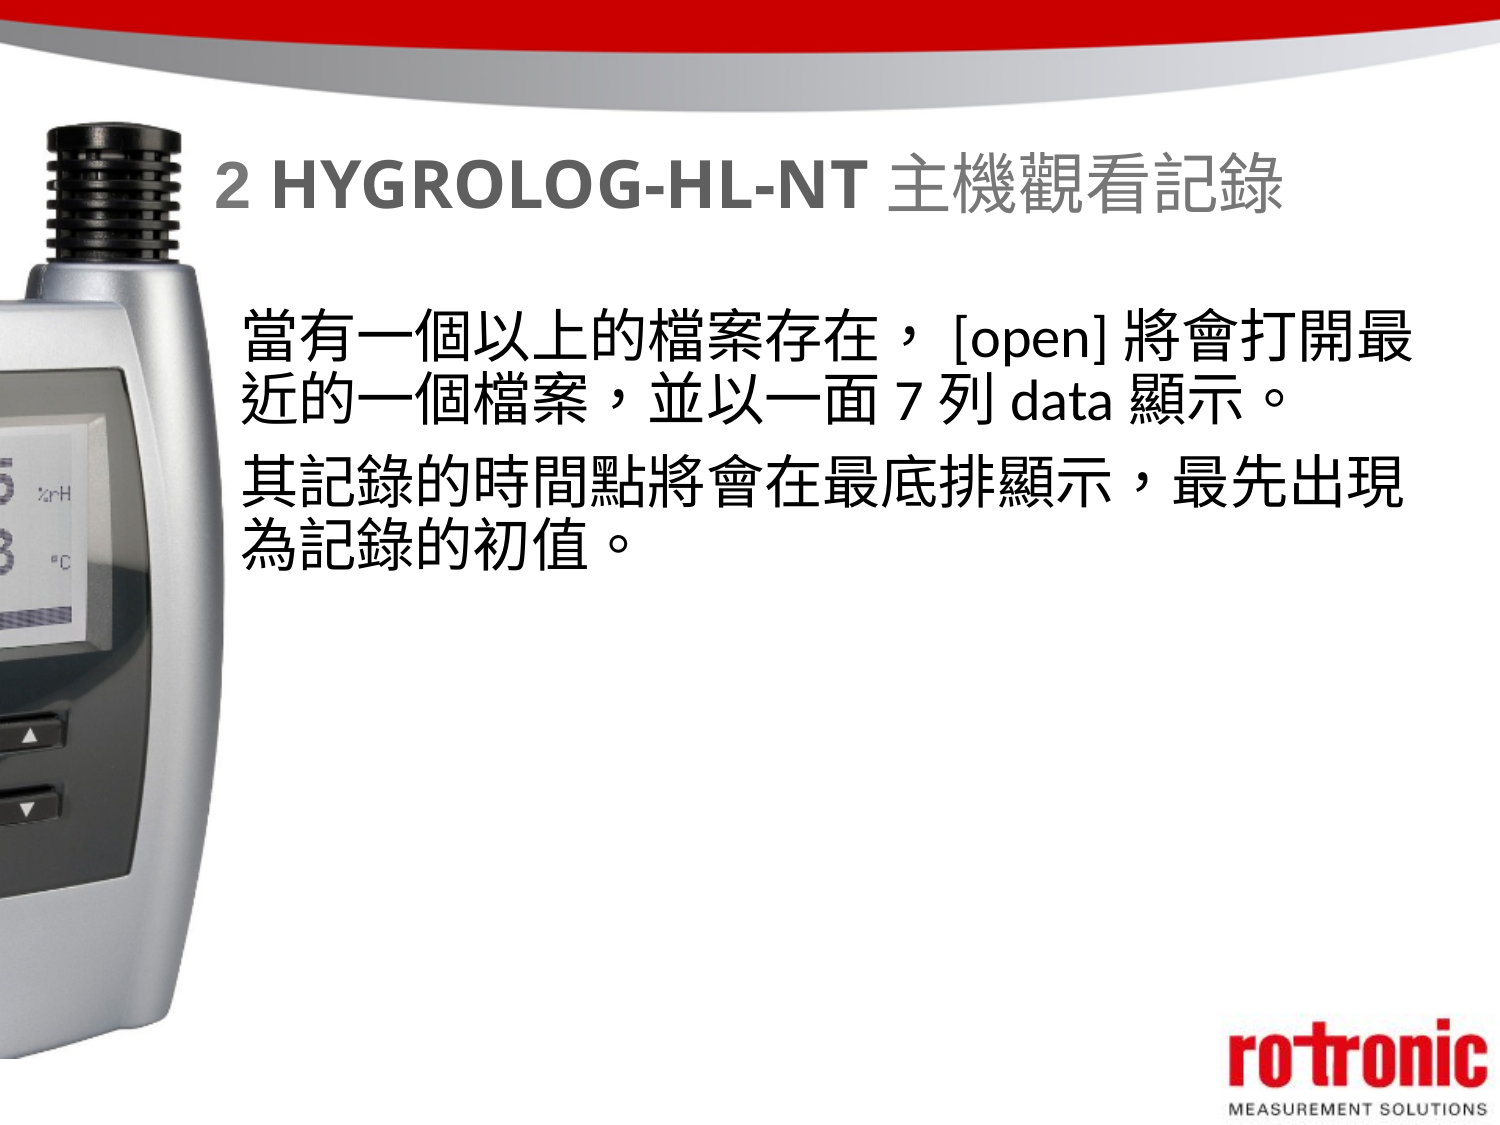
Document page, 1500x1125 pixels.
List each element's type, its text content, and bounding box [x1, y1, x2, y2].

text_box 2 HYGROLOG-HL-NT主機觀看記錄 [0, 134, 1500, 229]
list 當有一個以上的檔案存在，[open]將會打開最近的一個檔案，並以一面7列data顯示。 其記錄的時間點將會在最底排顯示，最先出現為記錄的初值。 [225, 299, 1473, 1014]
picture [0, 0, 1500, 134]
picture [0, 229, 1500, 1125]
